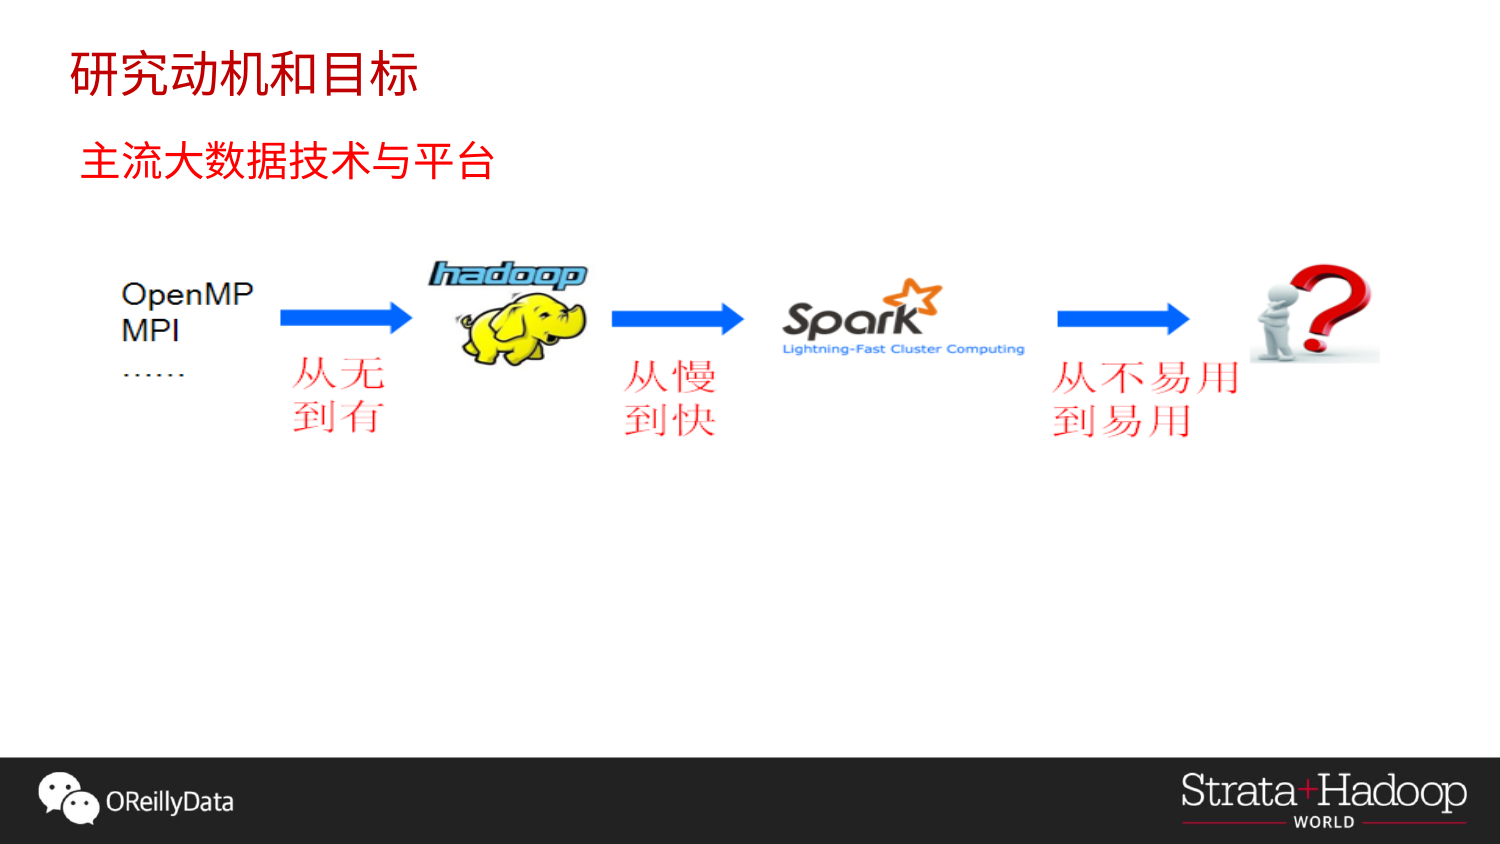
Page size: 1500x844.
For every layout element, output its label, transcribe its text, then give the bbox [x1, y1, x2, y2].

text_box 研究动机和目标 [54, 34, 1366, 110]
picture [0, 0, 1500, 844]
list [78, 191, 1470, 794]
text_box 主流大数据技术与平台 [64, 127, 971, 193]
